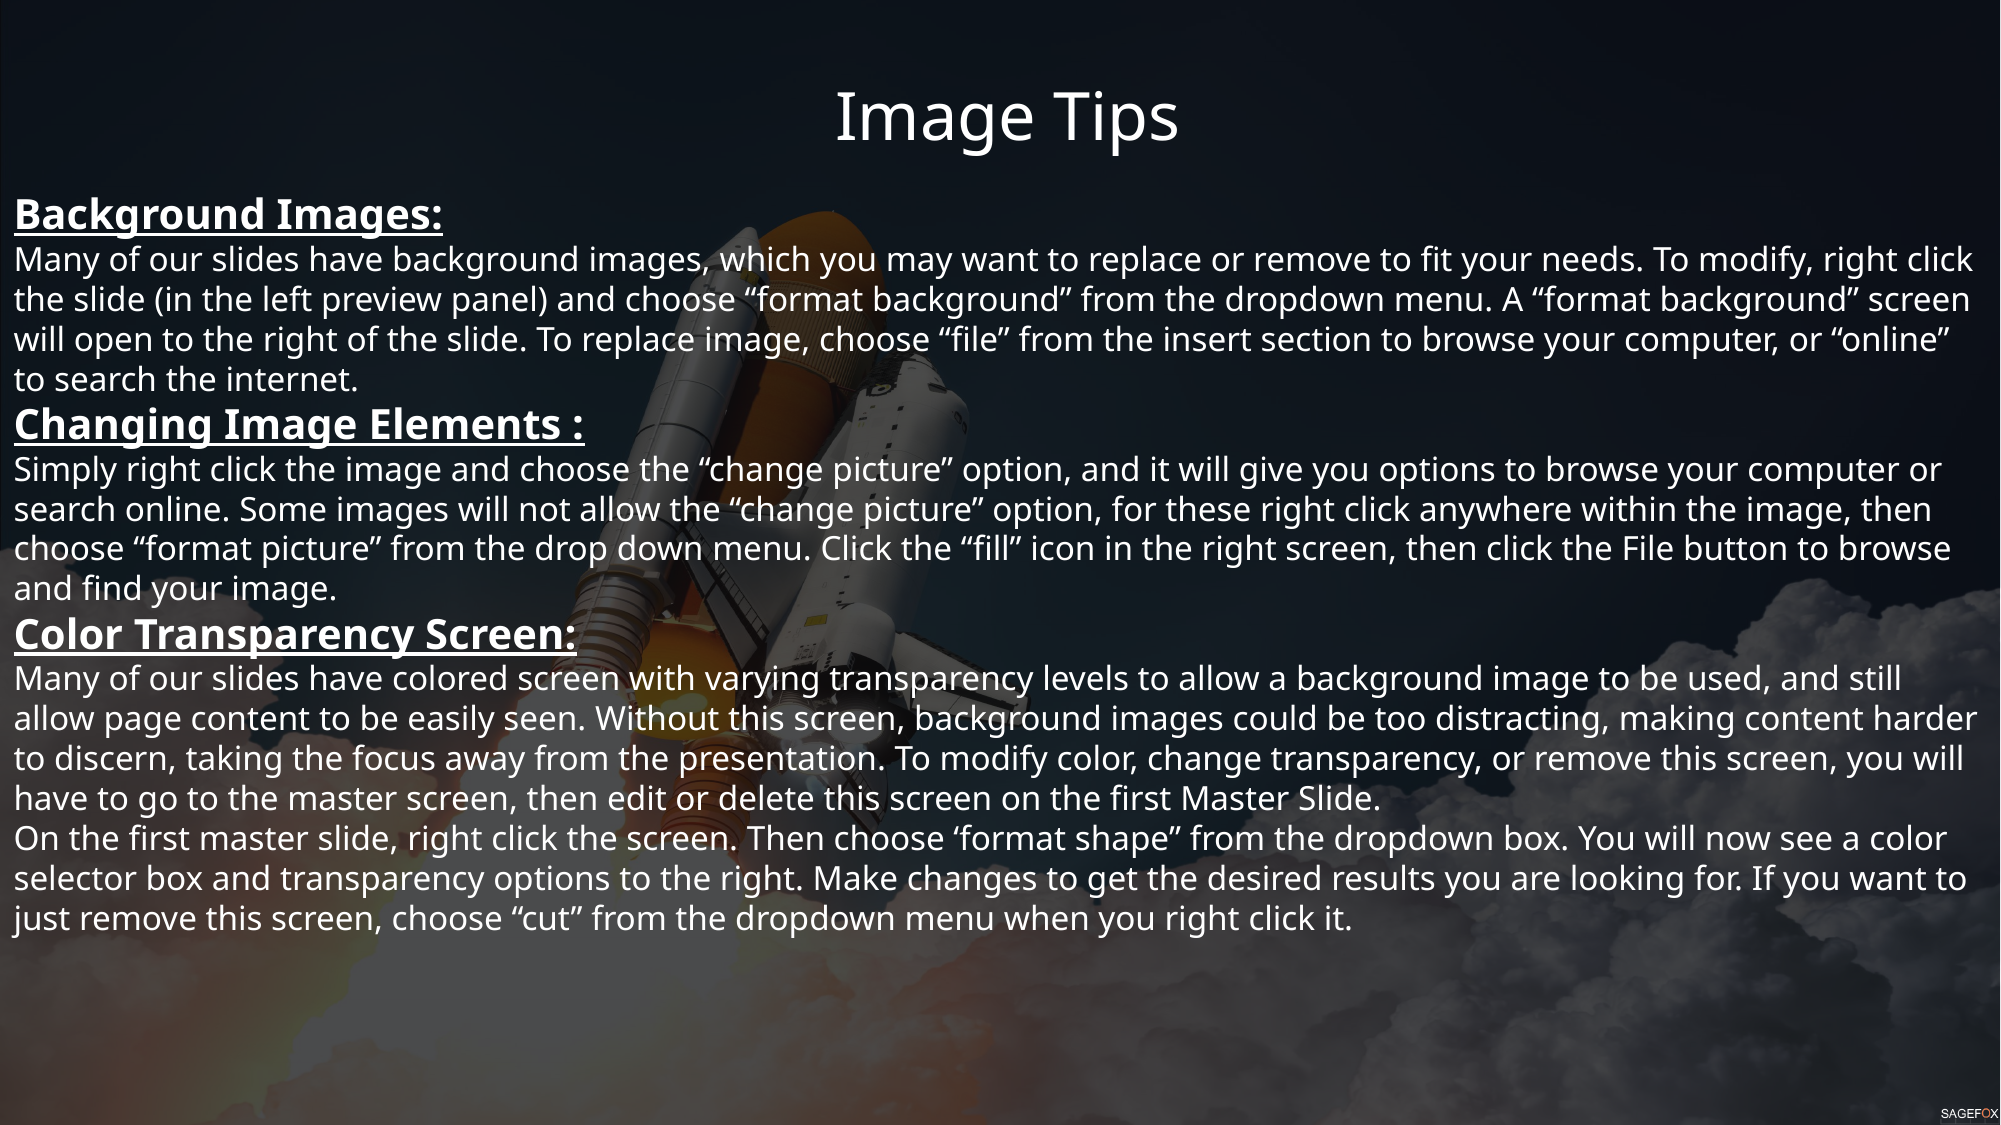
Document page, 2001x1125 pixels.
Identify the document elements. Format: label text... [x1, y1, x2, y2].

text_box Background Images: Many of our slides have background images, which you may want to replace or remove to fit your needs. To modify, right click the slide (in the left preview panel) and choose “format background” from the dropdown menu. A “format background” screen will open to the right of the slide. To replace image, choose “file” from the insert section to browse your computer, or “online” to search the internet. Changing Image Elements : Simply right click the image and choose the “change picture” option, and it will give you options to browse your computer or search online. Some images will not allow the “change picture” option, for these right click anywhere within the image, then choose “format picture” from the drop down menu. Click the “fill” icon in the right screen, then click the File button to browse and find your image. Color Transparency Screen: Many of our slides have colored screen with varying transparency levels to allow a background image to be used, and still allow page content to be easily seen. Without this screen, background images could be too distracting, making content harder to discern, taking the focus away from the presentation. To modify color, change transparency, or remove this screen, you will have to go to the master screen, then edit or delete this screen on the first Master Slide. On the first master slide, right click the screen. Then choose ‘format shape” from the dropdown box. You will now see a color selector box and transparency options to the right. Make changes to get the desired results you are looking for. If you want to just remove this screen, choose “cut” from the dropdown menu when you right click it. [0, 0, 2000, 1125]
title Image Tips [597, 59, 1420, 177]
